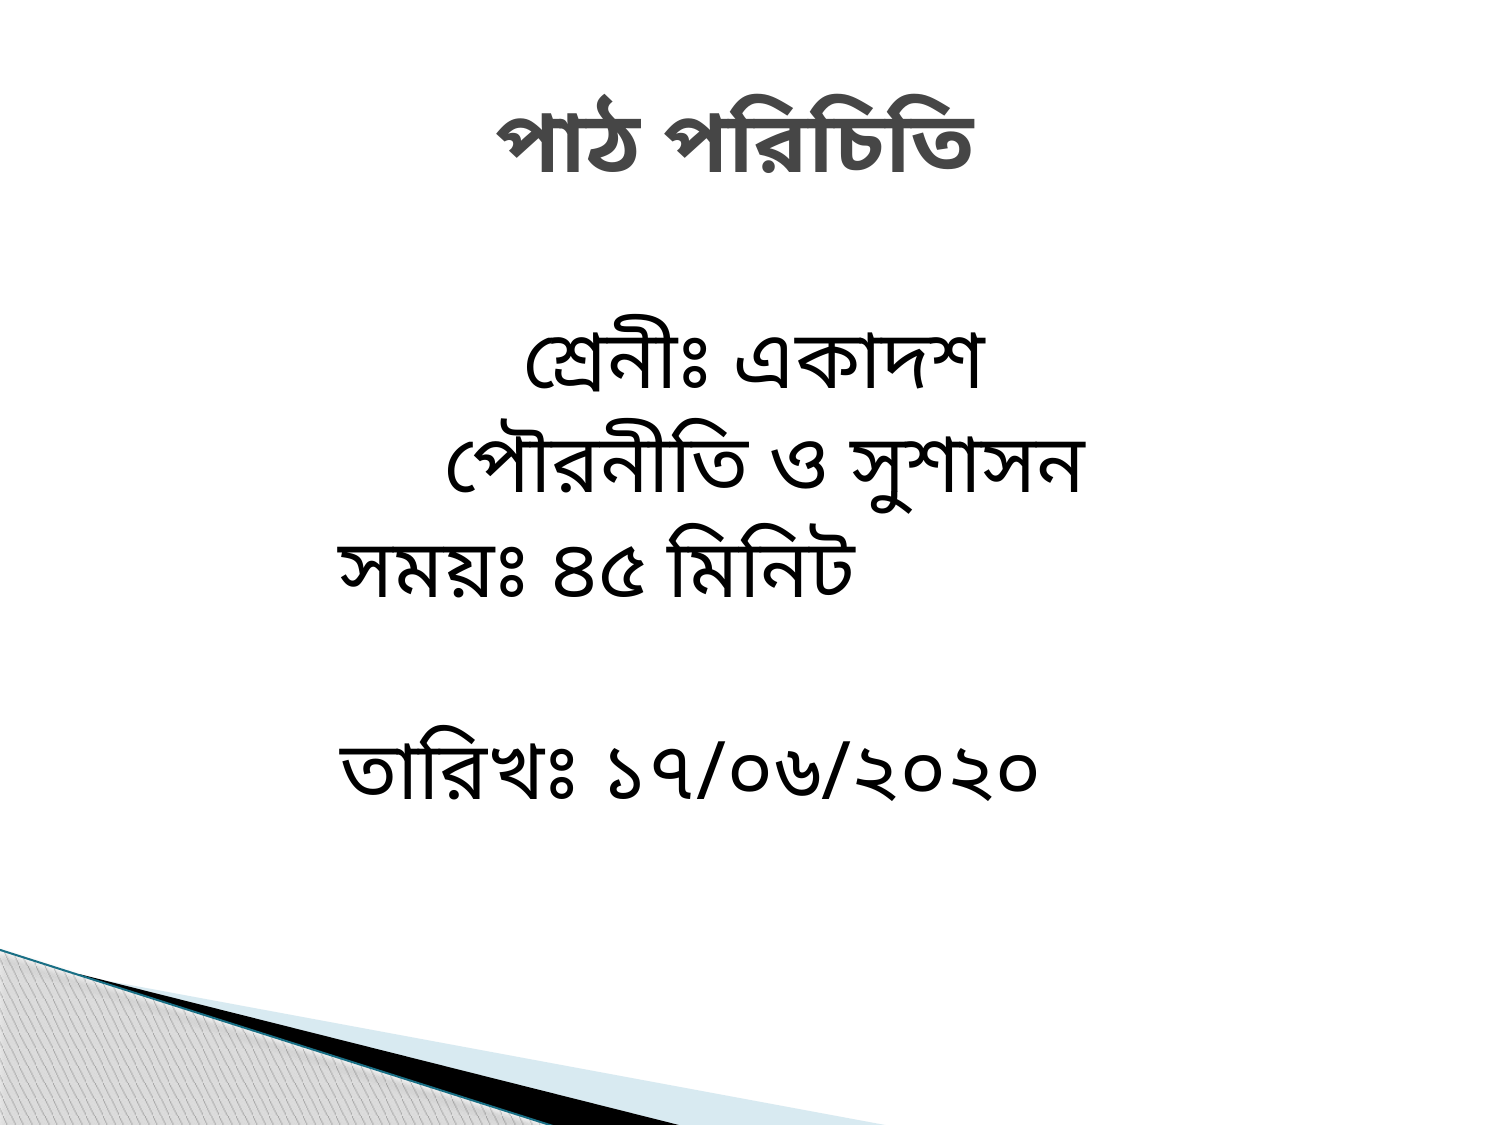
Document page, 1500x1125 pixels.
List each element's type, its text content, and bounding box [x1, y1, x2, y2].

title পাঠ পরিচিতি [337, 45, 1088, 233]
list শ্রেনীঃ একাদশ পৌরনীতি ও সুশাসন সময়ঃ ৪৫ মিনিট তারিখঃ ১৭/০৬/২০২০ [300, 299, 1213, 925]
